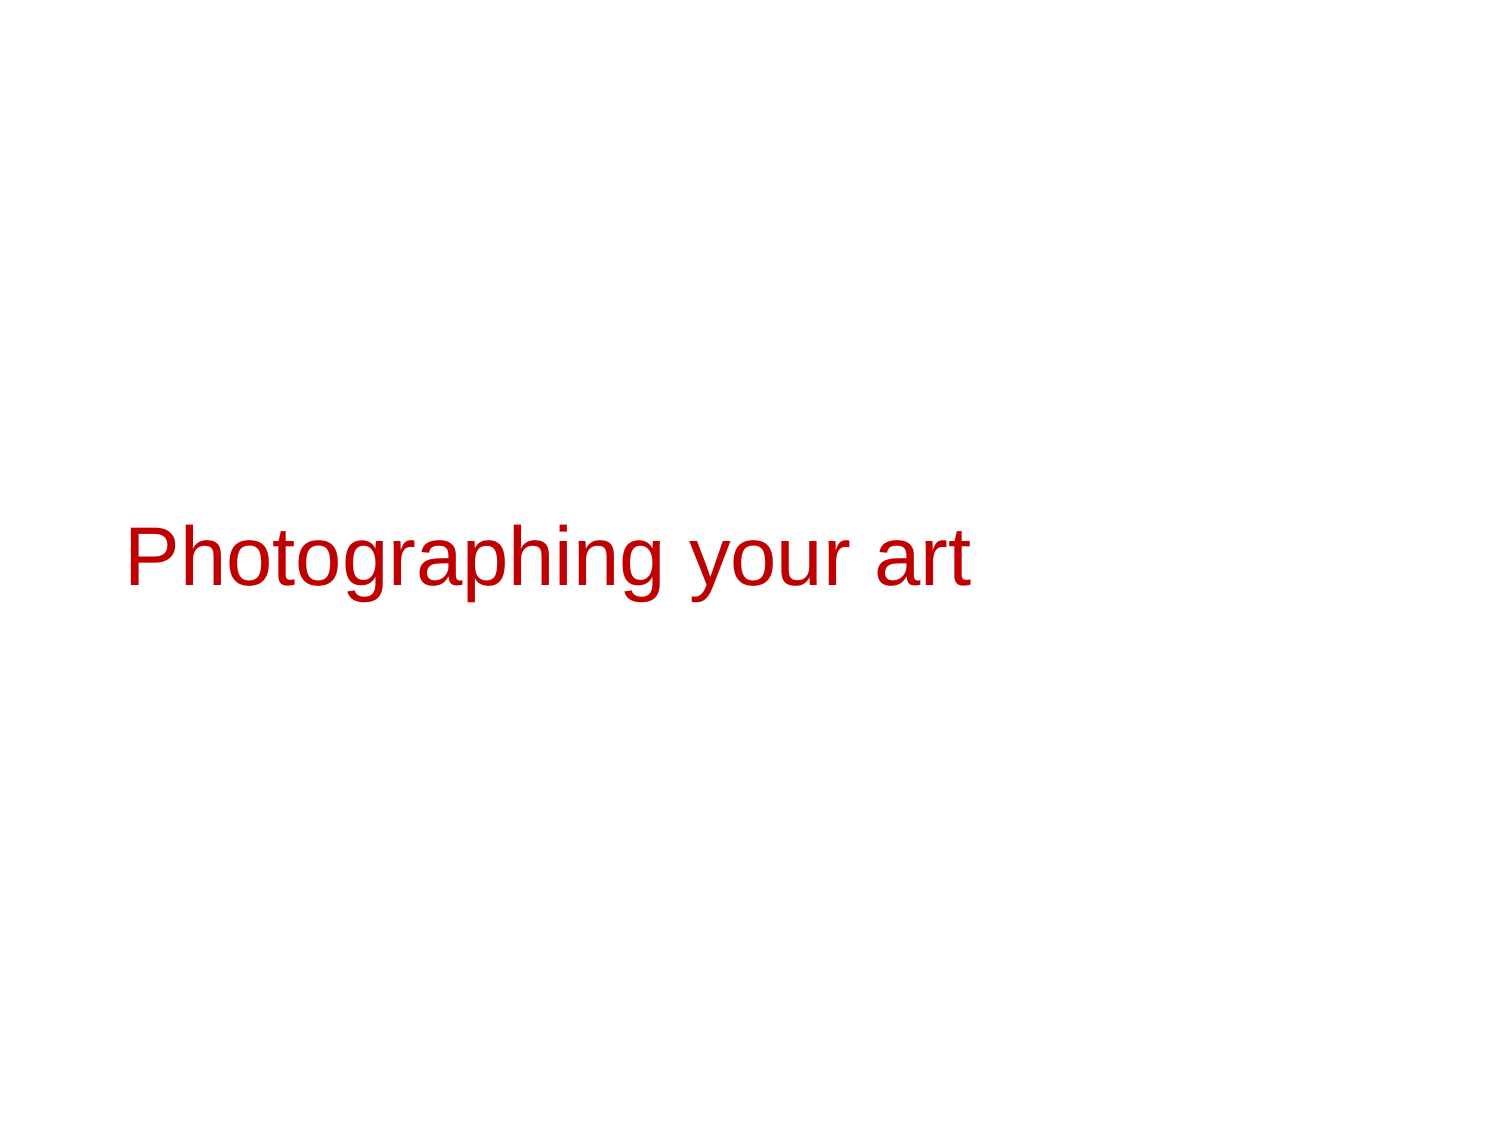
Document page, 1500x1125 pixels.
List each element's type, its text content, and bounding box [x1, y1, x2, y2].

text_box Photographing your art [110, 494, 1463, 609]
